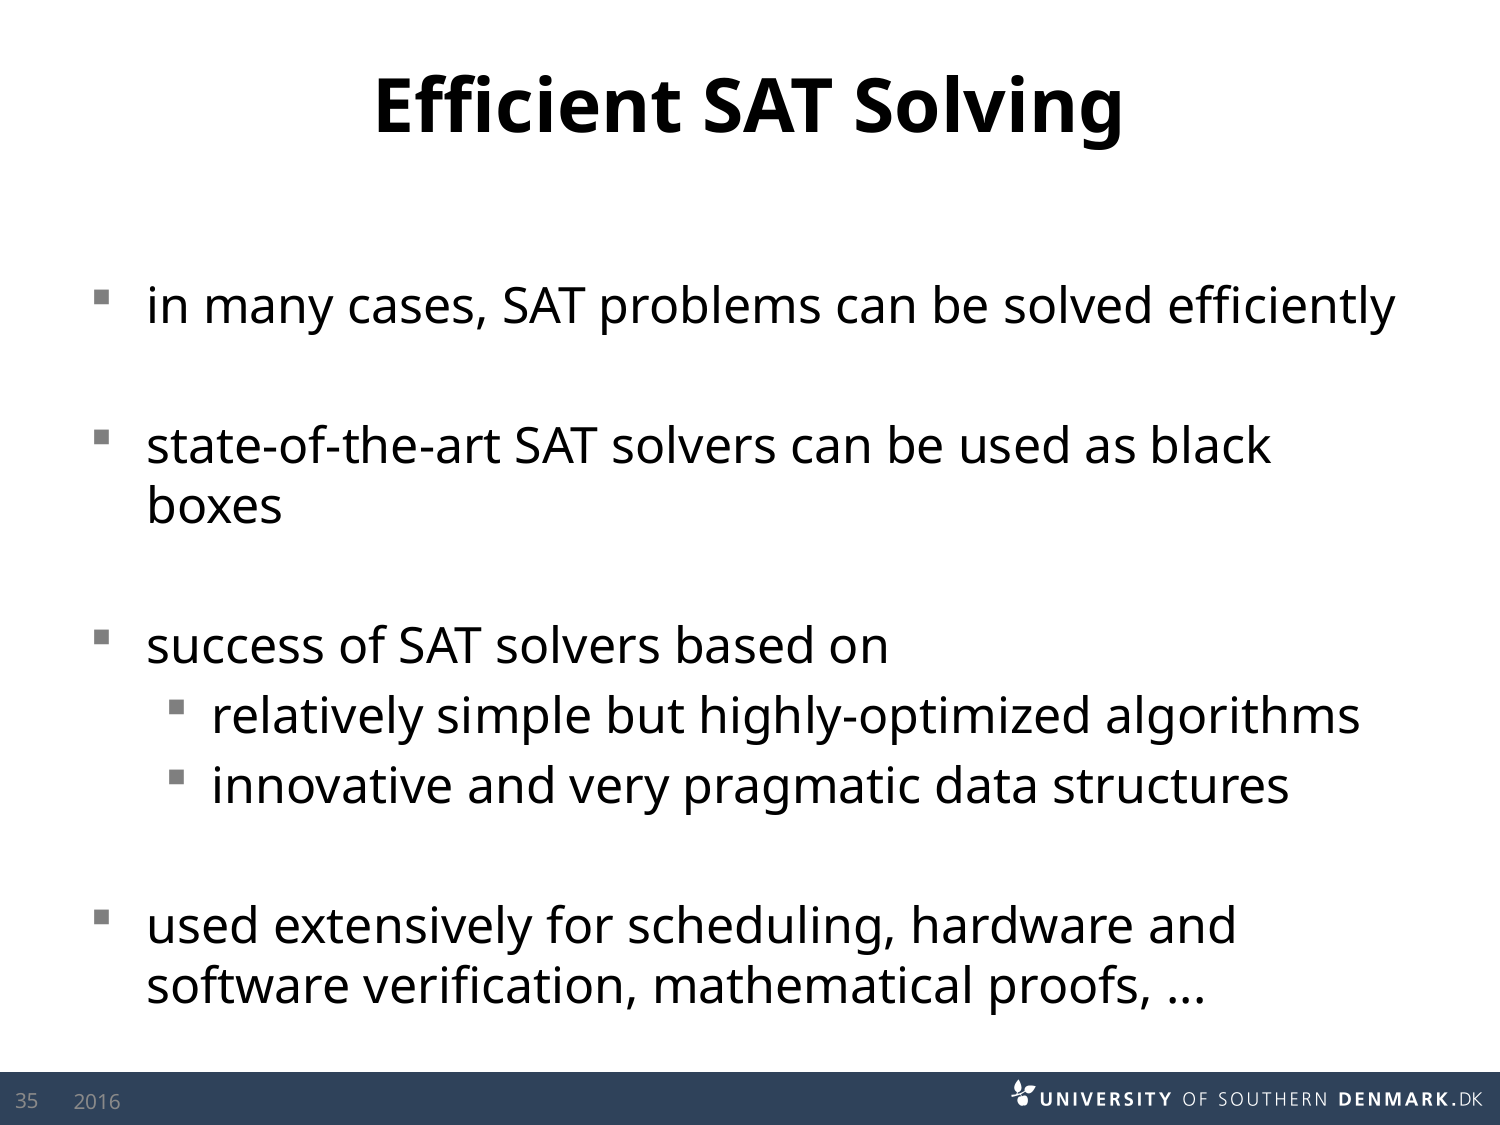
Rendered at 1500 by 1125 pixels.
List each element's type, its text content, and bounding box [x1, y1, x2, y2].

picture [0, 1072, 1500, 1125]
title Efficient SAT Solving [75, 45, 1425, 161]
slide_number 2016 [71, 1078, 200, 1125]
slide_number 35 [0, 1078, 71, 1125]
list in many cases, SAT problems can be solved efficiently state-of-the-art SAT solvers can be used as black boxes success of SAT solvers based on relatively simple but highly-optimized algorithms innovative and very pragmatic data structures used extensively for scheduling, hardware and software verification, mathematical proofs, ... [75, 196, 1425, 1005]
